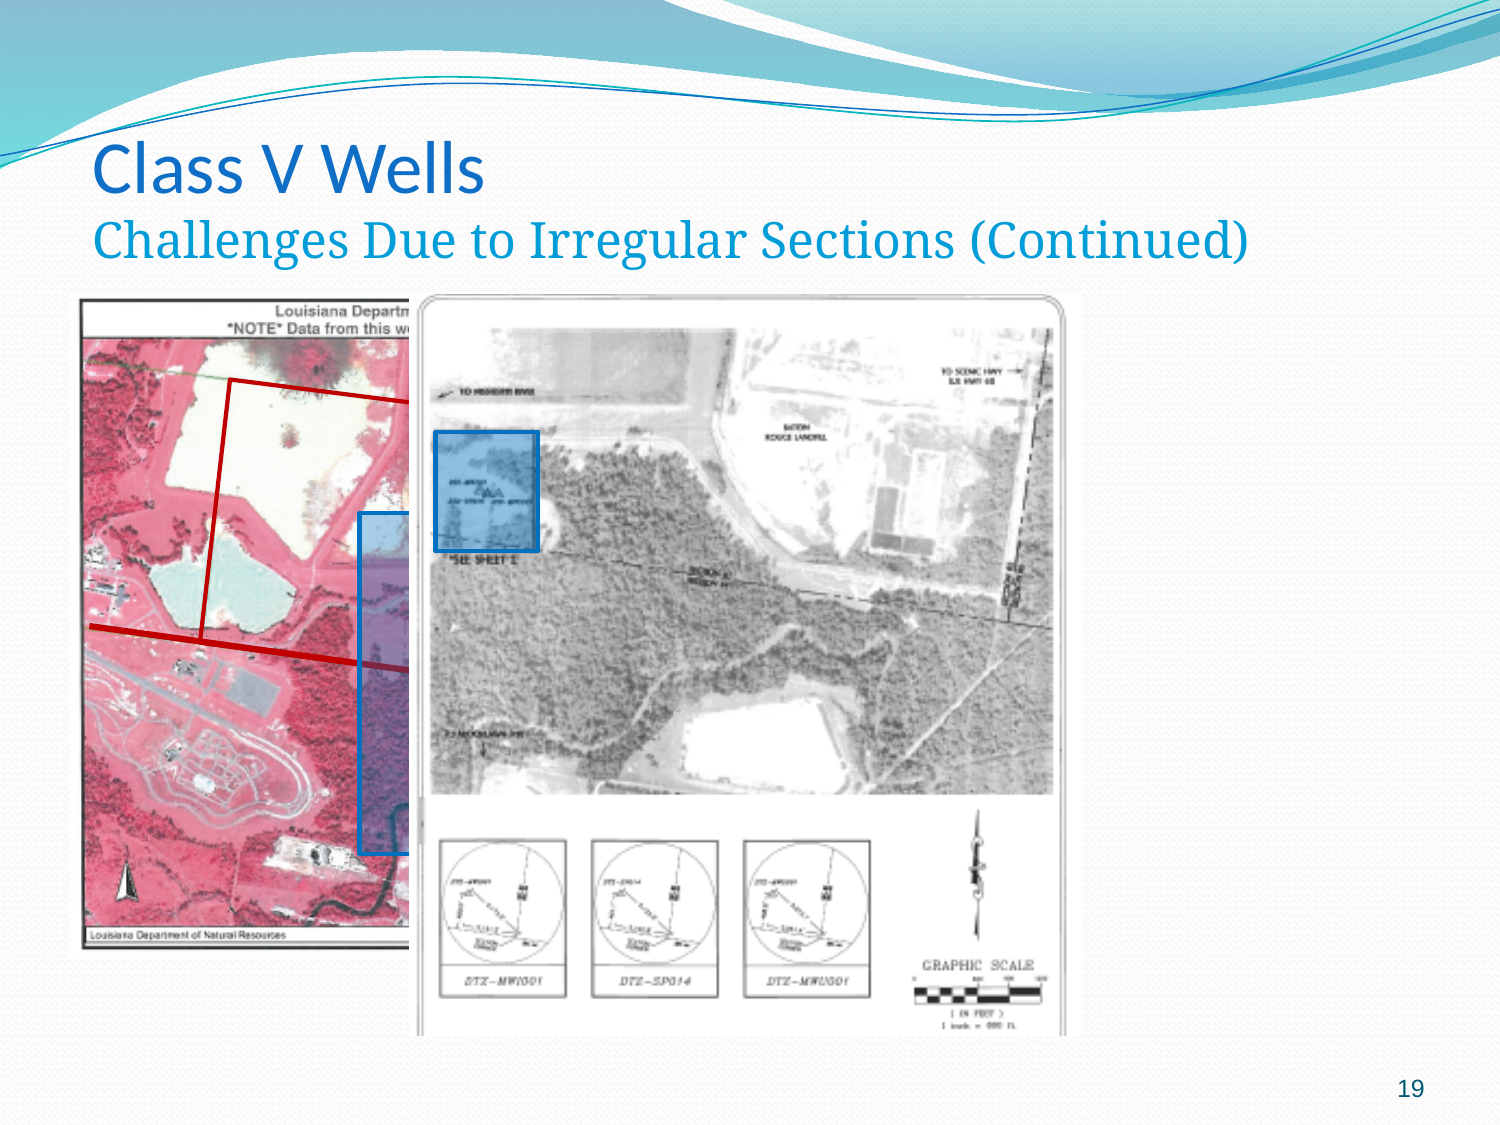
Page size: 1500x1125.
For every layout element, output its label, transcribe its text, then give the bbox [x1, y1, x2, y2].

picture [409, 294, 1082, 1036]
text_box Class V Wells Challenges Due to Irregular Sections (Continued) [78, 103, 1429, 276]
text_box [70, 294, 409, 958]
slide_number 19 [1299, 1042, 1425, 1103]
text_box [402, 295, 409, 958]
